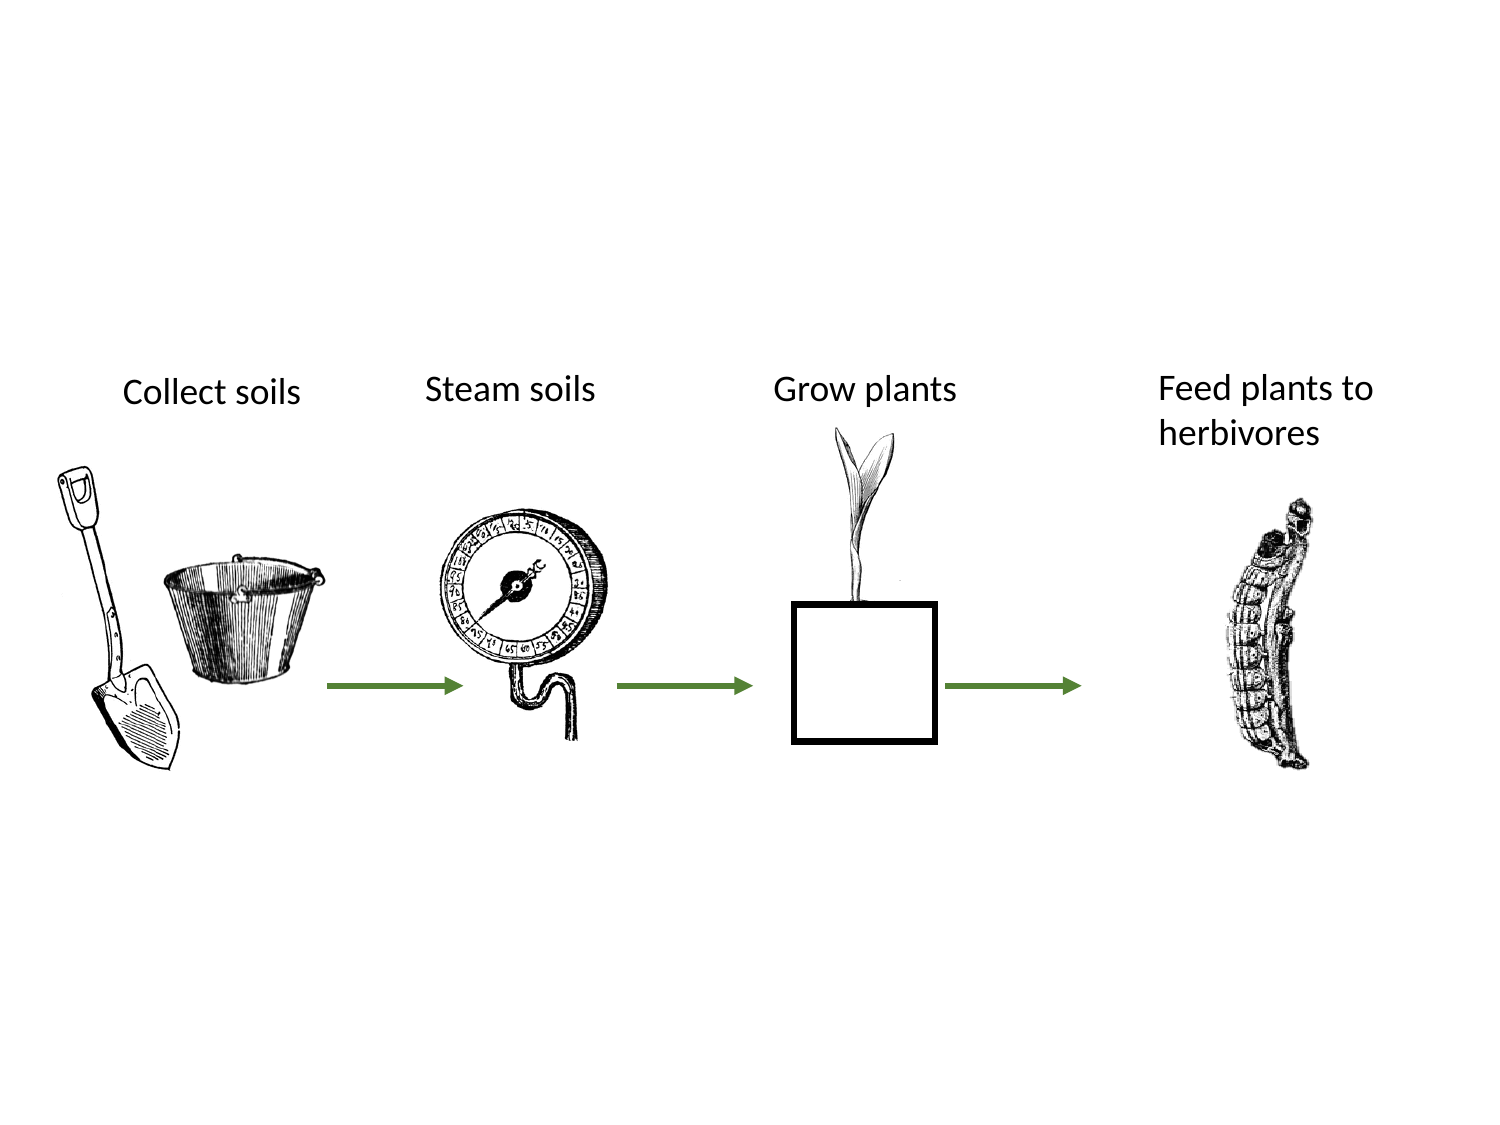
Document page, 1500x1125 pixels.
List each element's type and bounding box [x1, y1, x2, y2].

text_box [56, 356, 1444, 772]
